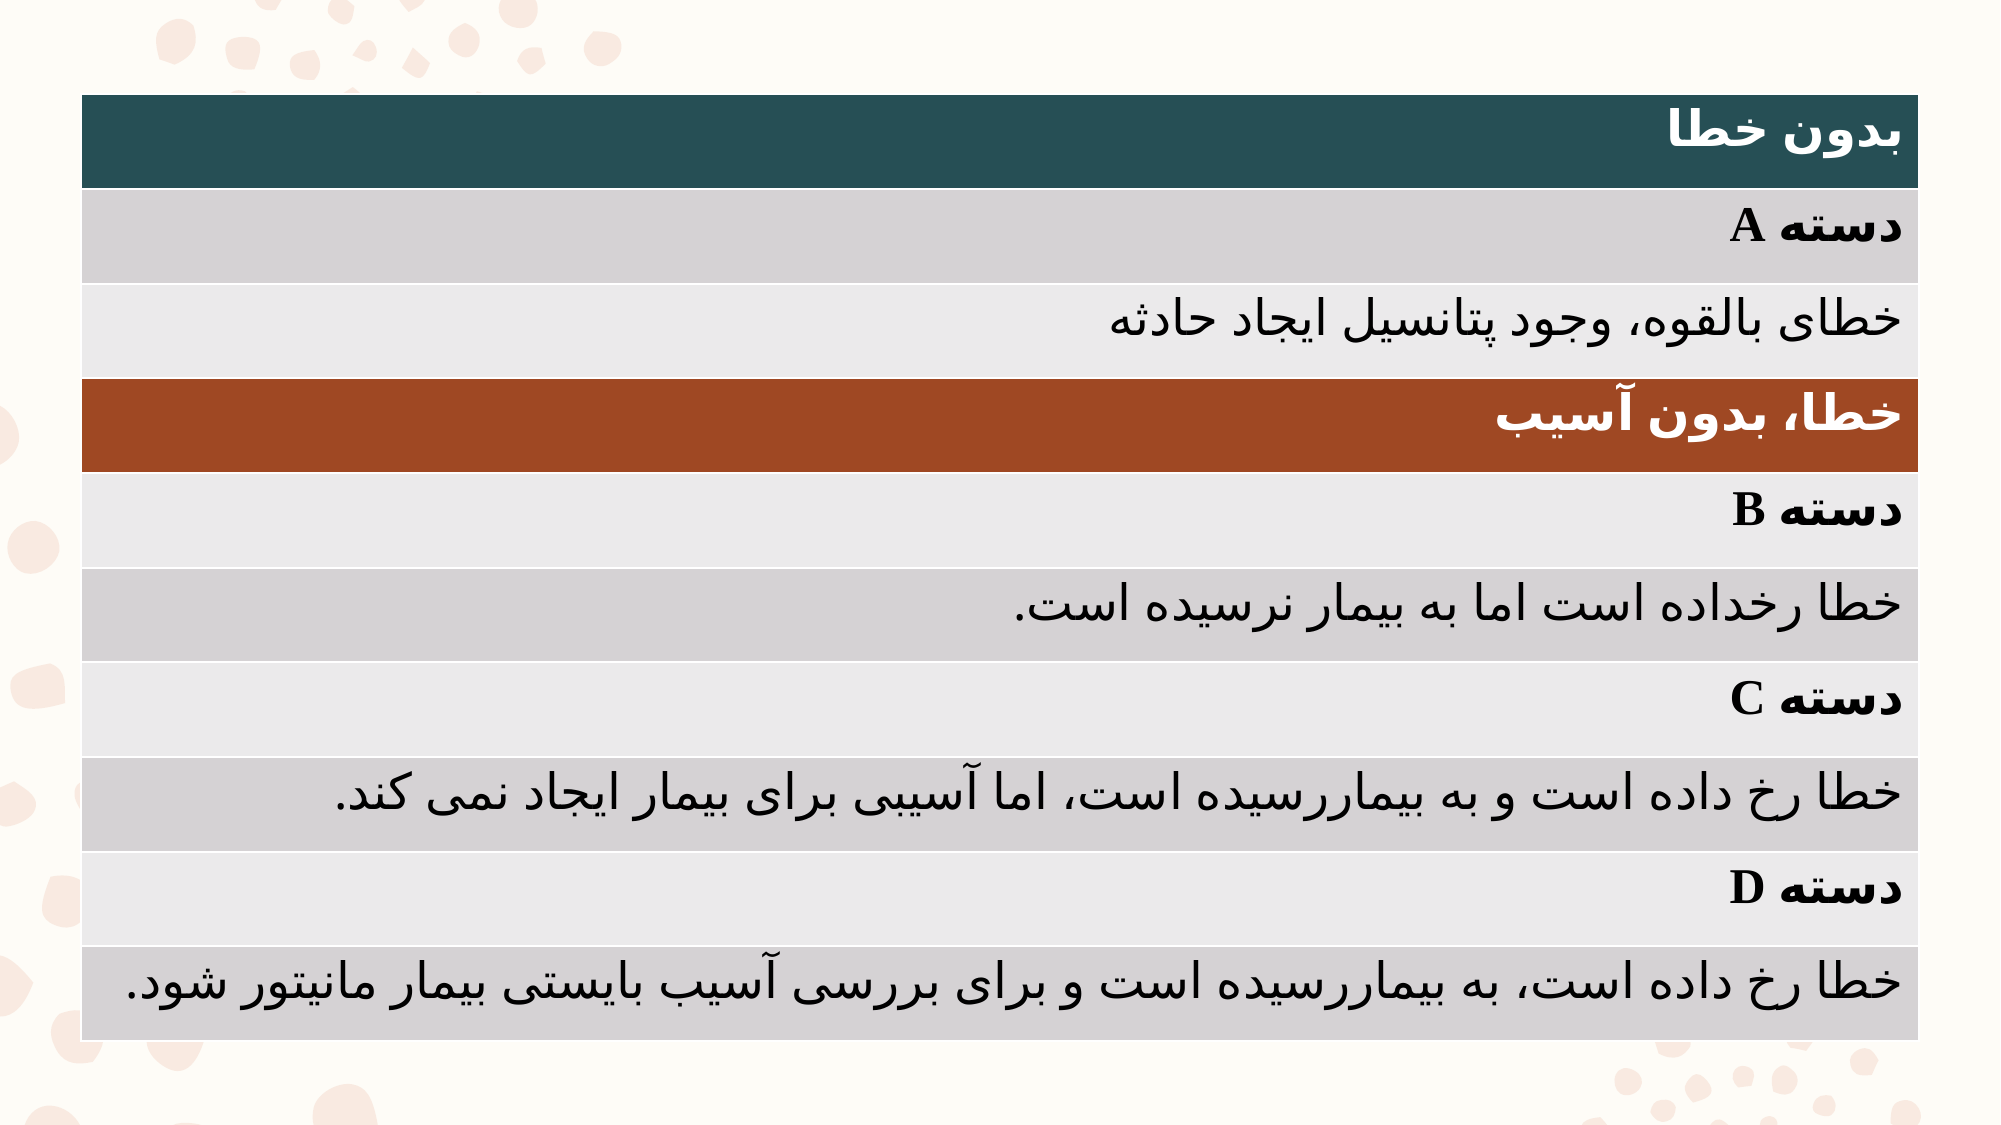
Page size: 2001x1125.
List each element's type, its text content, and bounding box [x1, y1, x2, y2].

table_cell خطا رخداده است اما به بیمار نرسیده است. [82, 569, 1918, 661]
table_cell خطا رخ داده است، به بیماررسیده است و برای بررسی آسیب بایستی بیمار مانیتور شود. [82, 947, 1918, 1040]
table_cell دسته C [82, 663, 1918, 756]
table_cell دسته D [82, 853, 1918, 945]
table_header بدون خطا [82, 95, 1918, 188]
table_cell خطا رخ داده است و به بیماررسیده است، اما آسیبی برای بیمار ایجاد نمی کند. [82, 758, 1918, 851]
table_cell خطا، بدون آسيب [82, 379, 1918, 472]
table_cell دسته B [82, 474, 1918, 567]
table_cell خطای بالقوه، وجود پتانسیل ایجاد حادثه [82, 285, 1918, 377]
table_cell دسته A [82, 190, 1918, 283]
